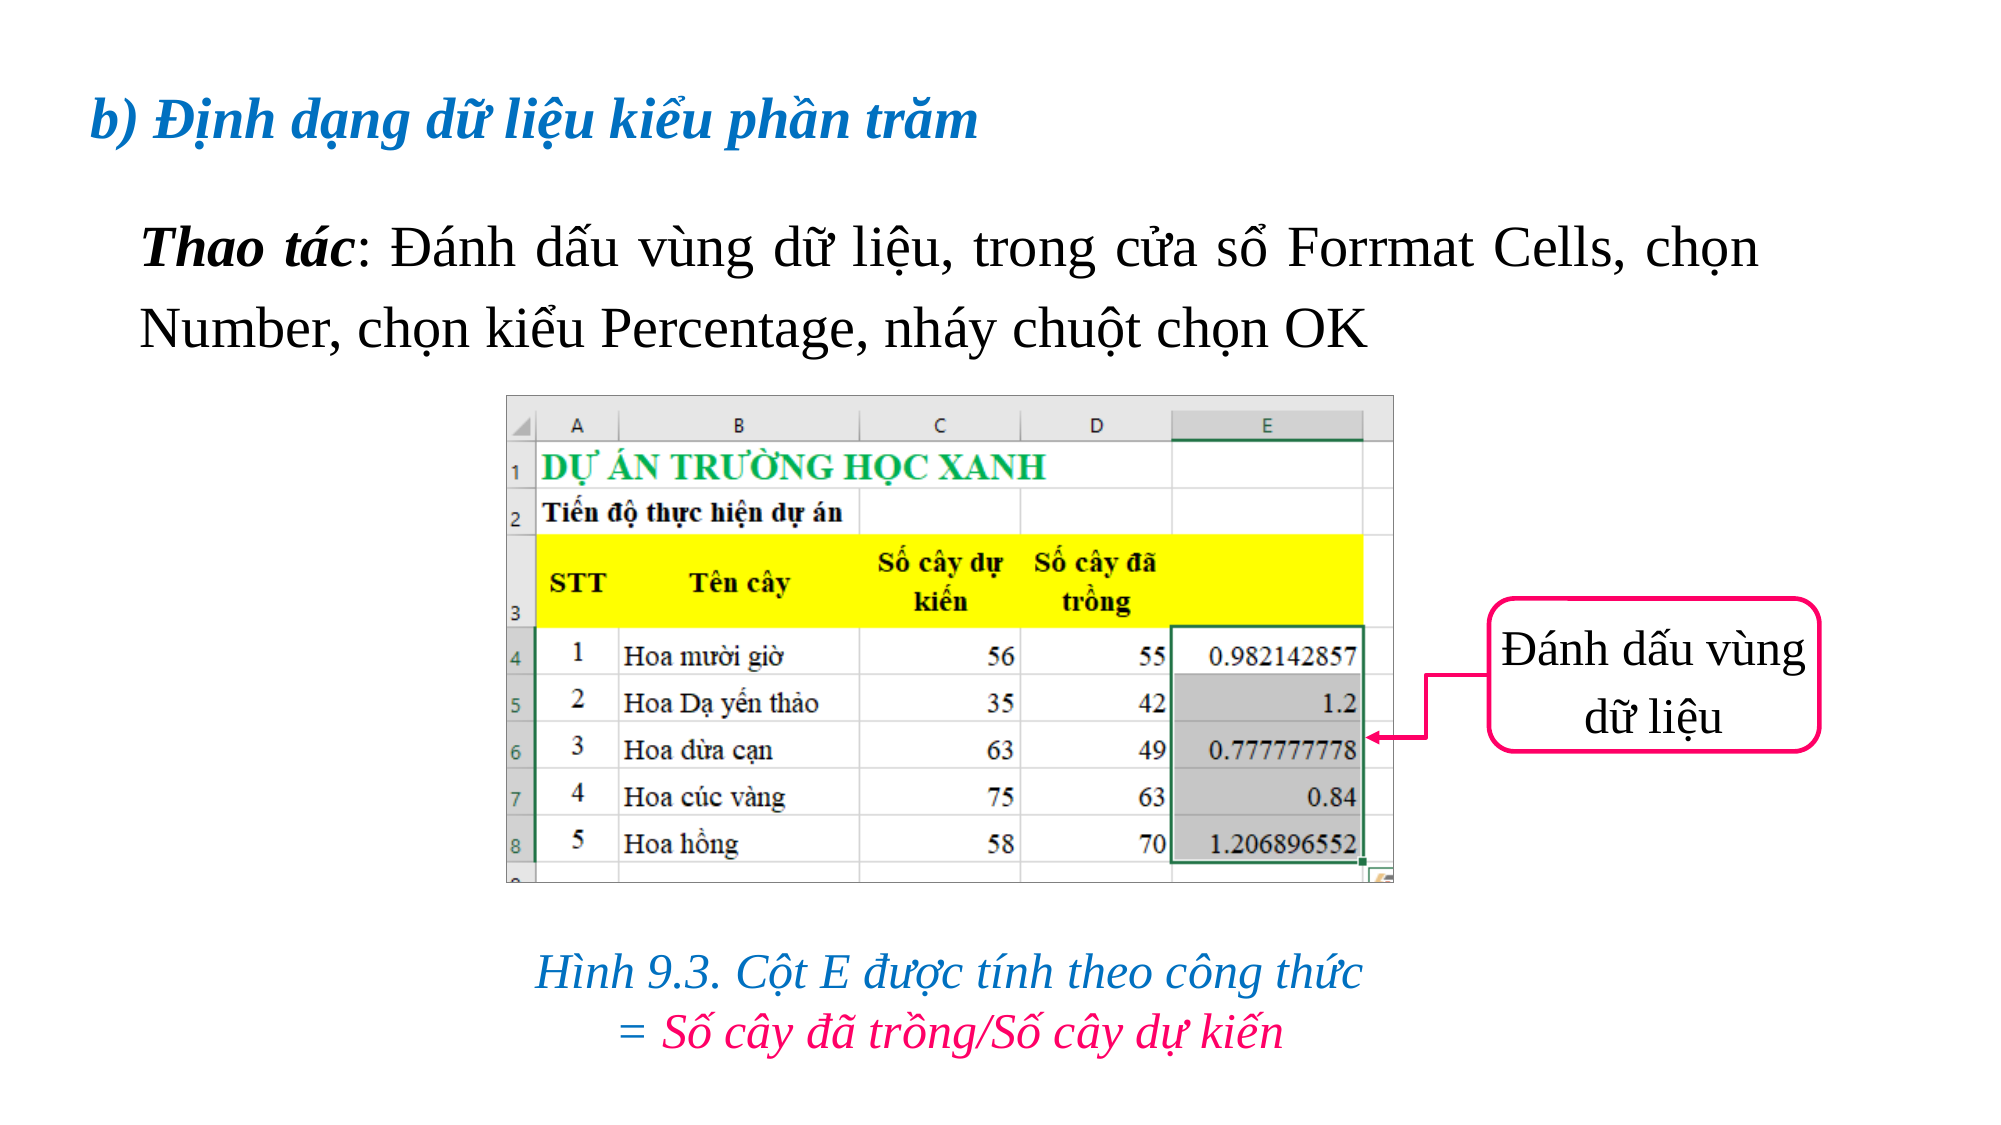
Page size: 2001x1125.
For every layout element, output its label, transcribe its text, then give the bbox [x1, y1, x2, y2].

picture [505, 395, 1394, 884]
text_box Hình 9.3. Cột E được tính theo công thức = Số cây đã trồng/Số cây dự kiến [414, 936, 1486, 1060]
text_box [1365, 674, 1487, 738]
text_box Thao tác: Đánh dấu vùng dữ liệu, trong cửa sổ Forrmat Cells, chọn Number, chọn kiểu Percentage, nháy chuột chọn OK [124, 190, 1775, 367]
text_box Đánh dấu vùng dữ liệu [1486, 596, 1822, 754]
text_box b) Định dạng dữ liệu kiểu phần trăm [76, 62, 996, 158]
